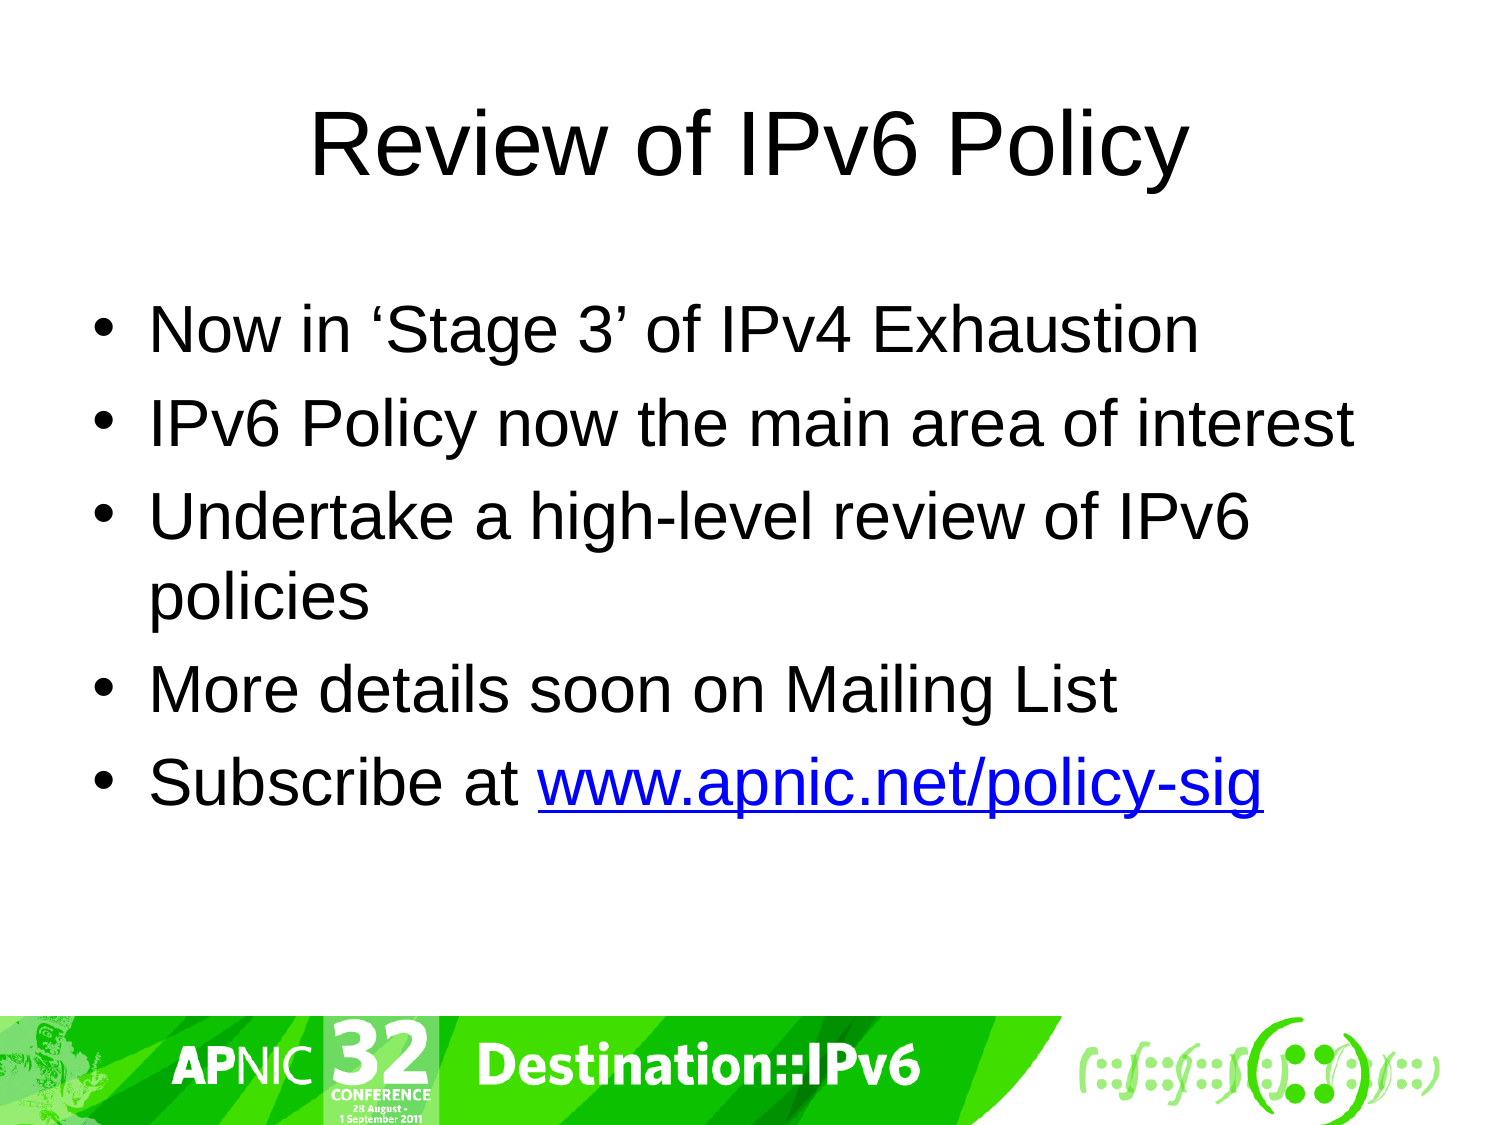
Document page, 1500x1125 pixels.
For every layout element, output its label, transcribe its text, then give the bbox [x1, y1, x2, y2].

title Review of IPv6 Policy [74, 44, 1426, 233]
picture [0, 1016, 1500, 1125]
list Now in ‘Stage 3’ of IPv4 Exhaustion IPv6 Policy now the main area of interest Undertake a high-level review of IPv6 policies More details soon on Mailing List Subscribe at www.apnic.net/policy-sig [76, 278, 1428, 1022]
